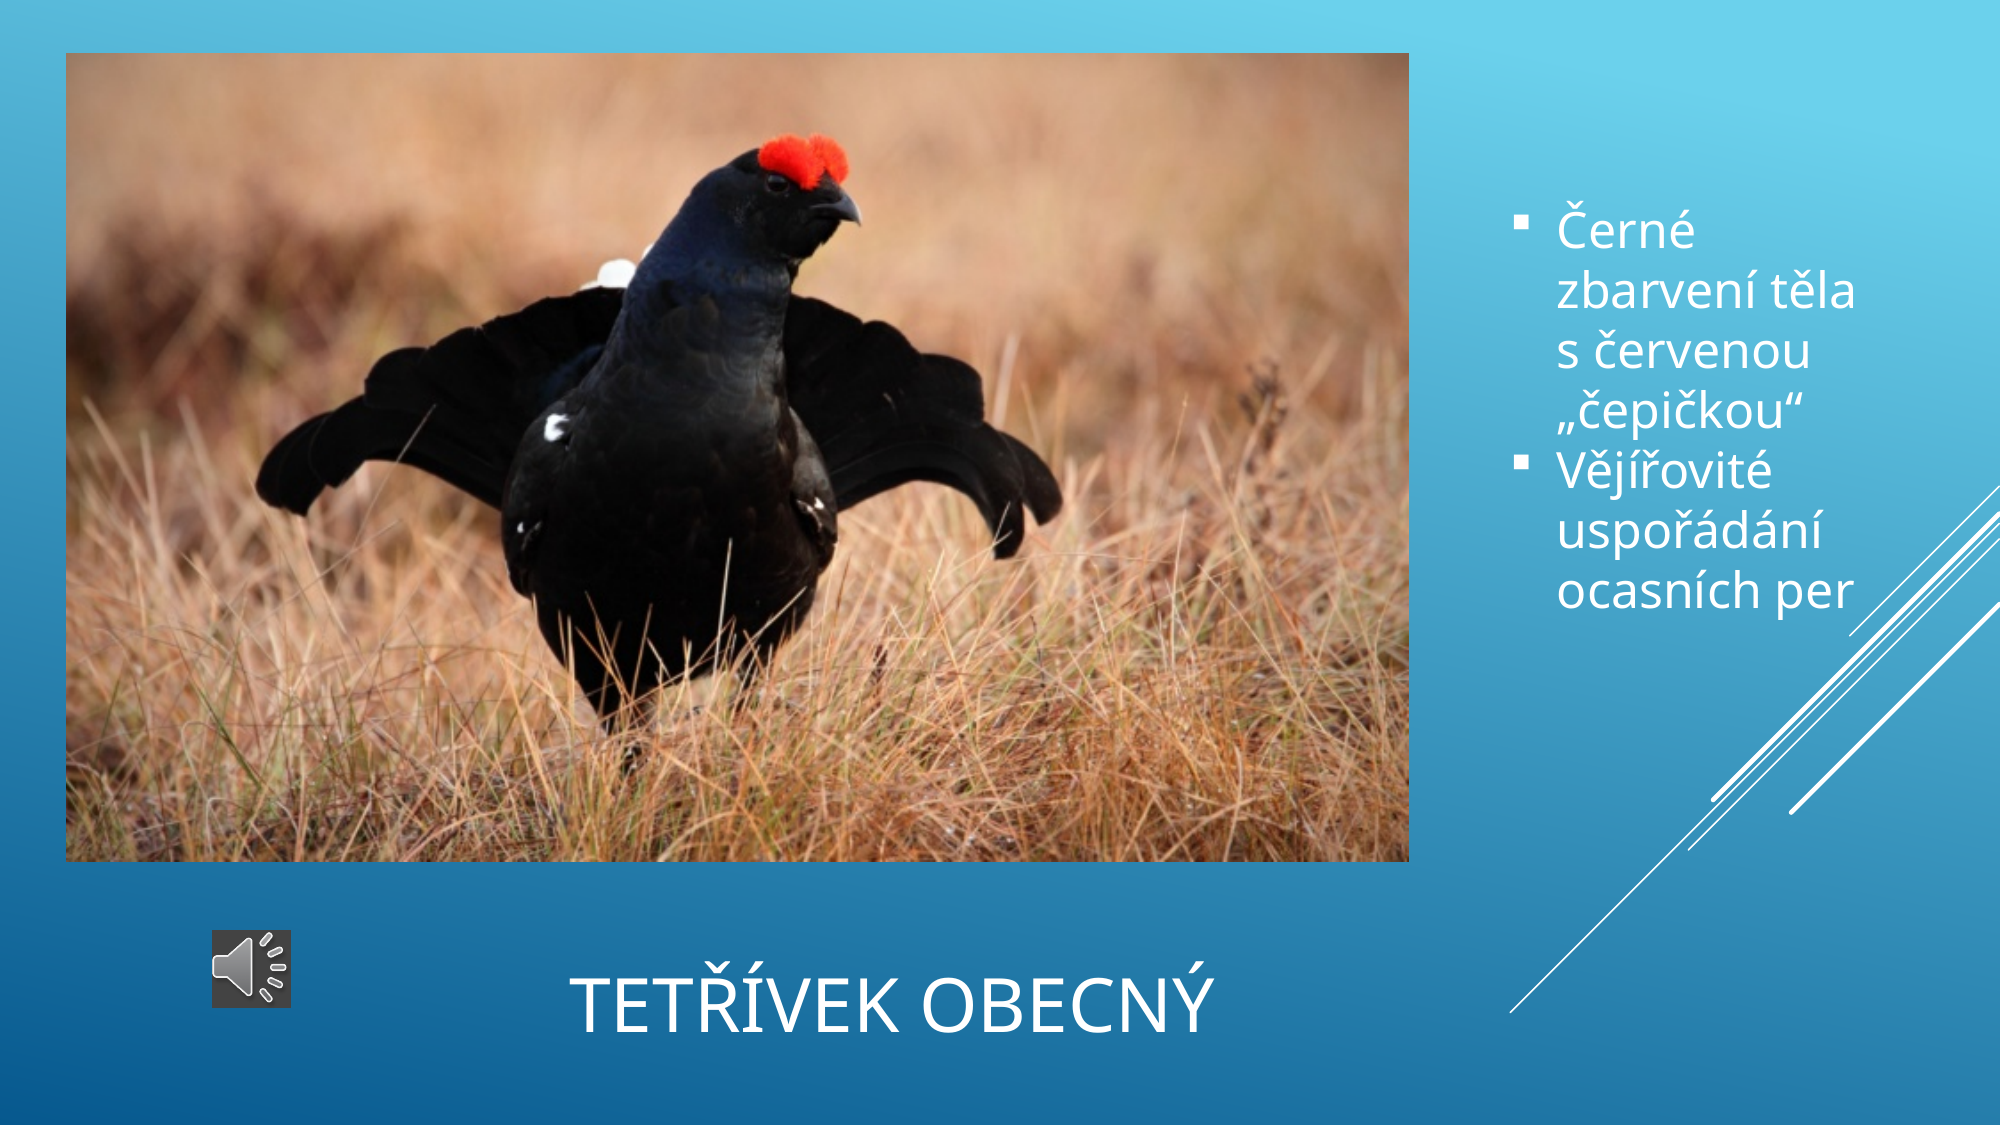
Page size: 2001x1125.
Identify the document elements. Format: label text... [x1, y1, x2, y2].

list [211, 929, 292, 1010]
text_box Černé zbarvení těla s červenou „čepičkou“ Vějířovité uspořádání ocasních per [1495, 191, 1885, 627]
title Tetřívek obecný [554, 939, 1261, 1067]
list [66, 53, 1409, 862]
